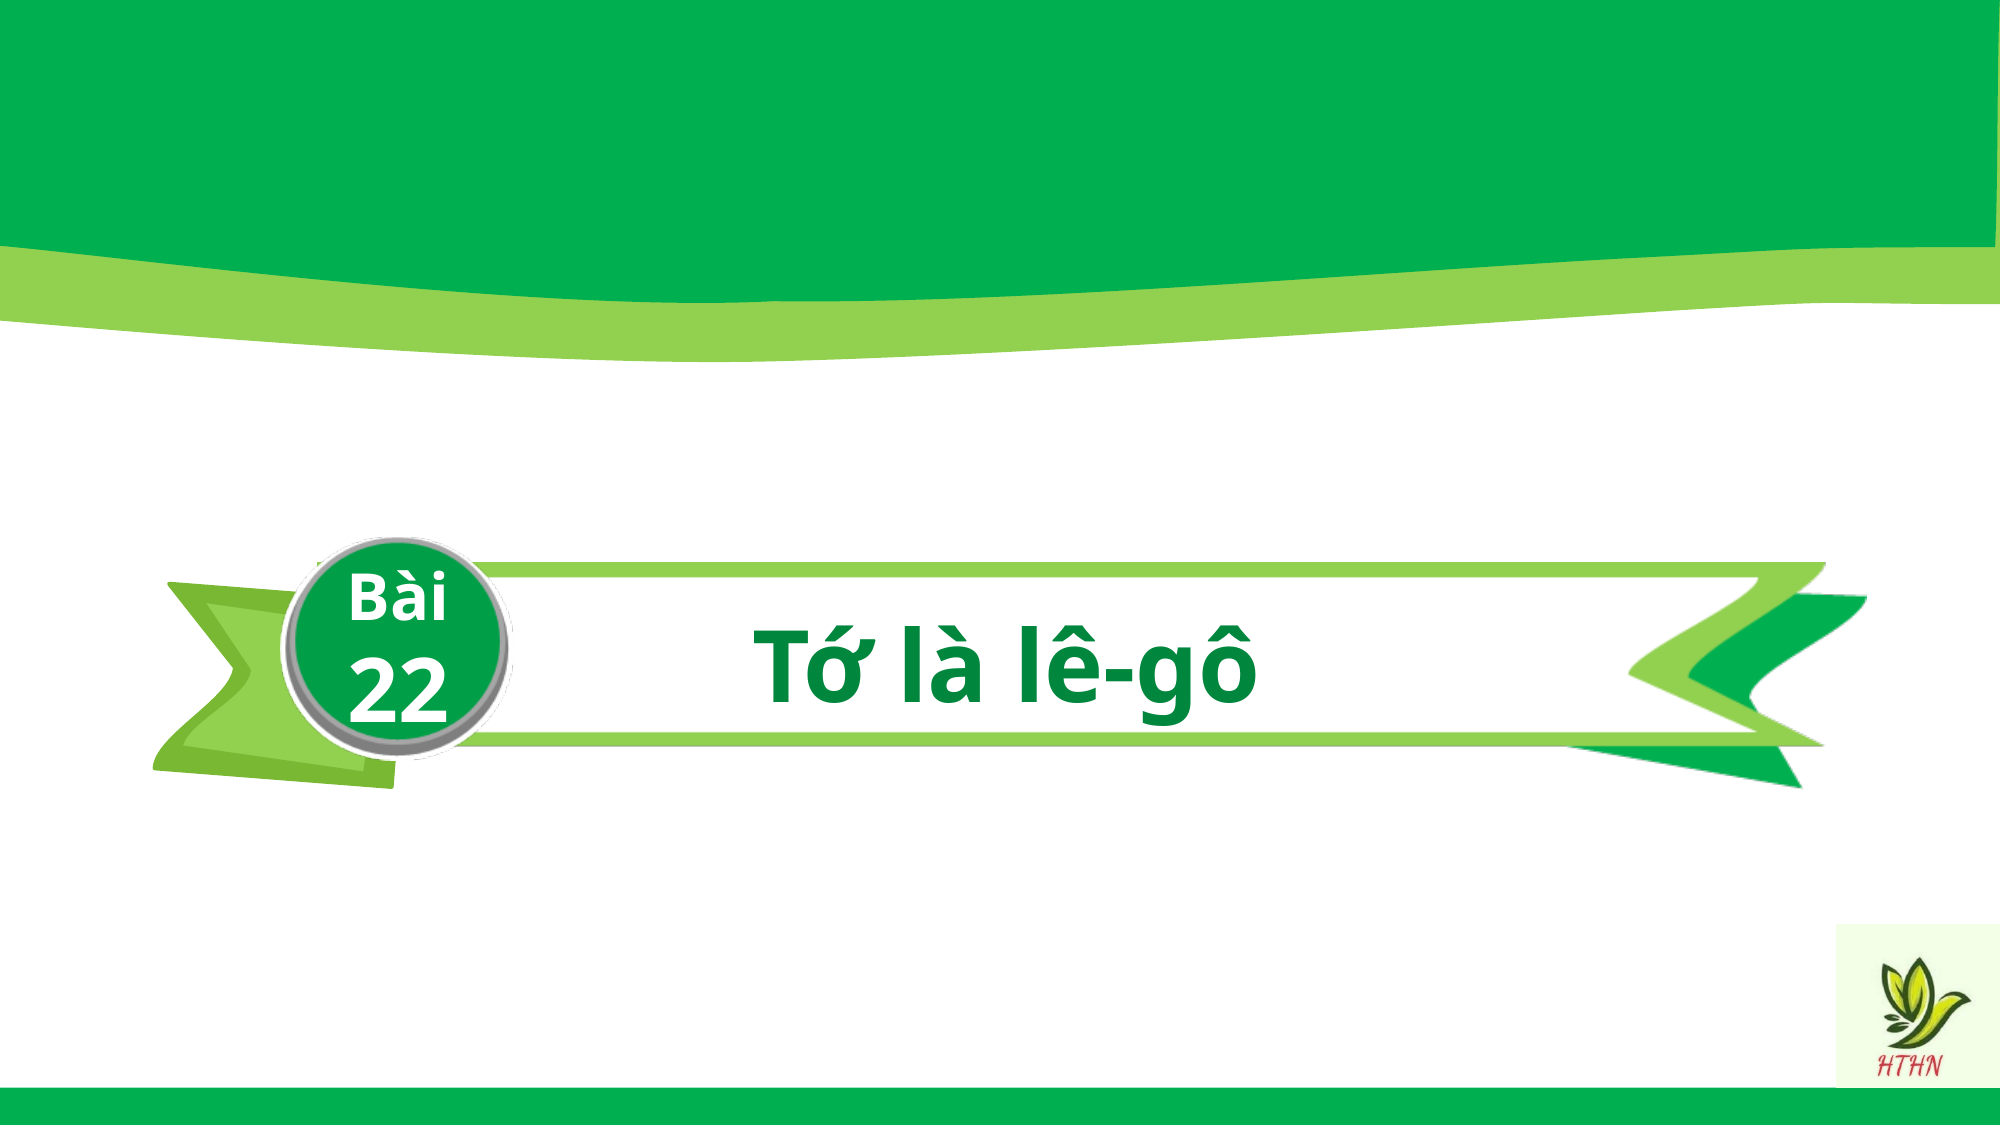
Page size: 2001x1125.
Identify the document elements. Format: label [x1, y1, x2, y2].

text_box [152, 581, 311, 783]
picture [280, 536, 514, 762]
text_box [0, 180, 2000, 365]
picture [1836, 924, 2000, 1088]
text_box [0, 0, 2000, 306]
text_box [317, 562, 1868, 790]
text_box [0, 1085, 2000, 1125]
text_box [178, 598, 276, 764]
